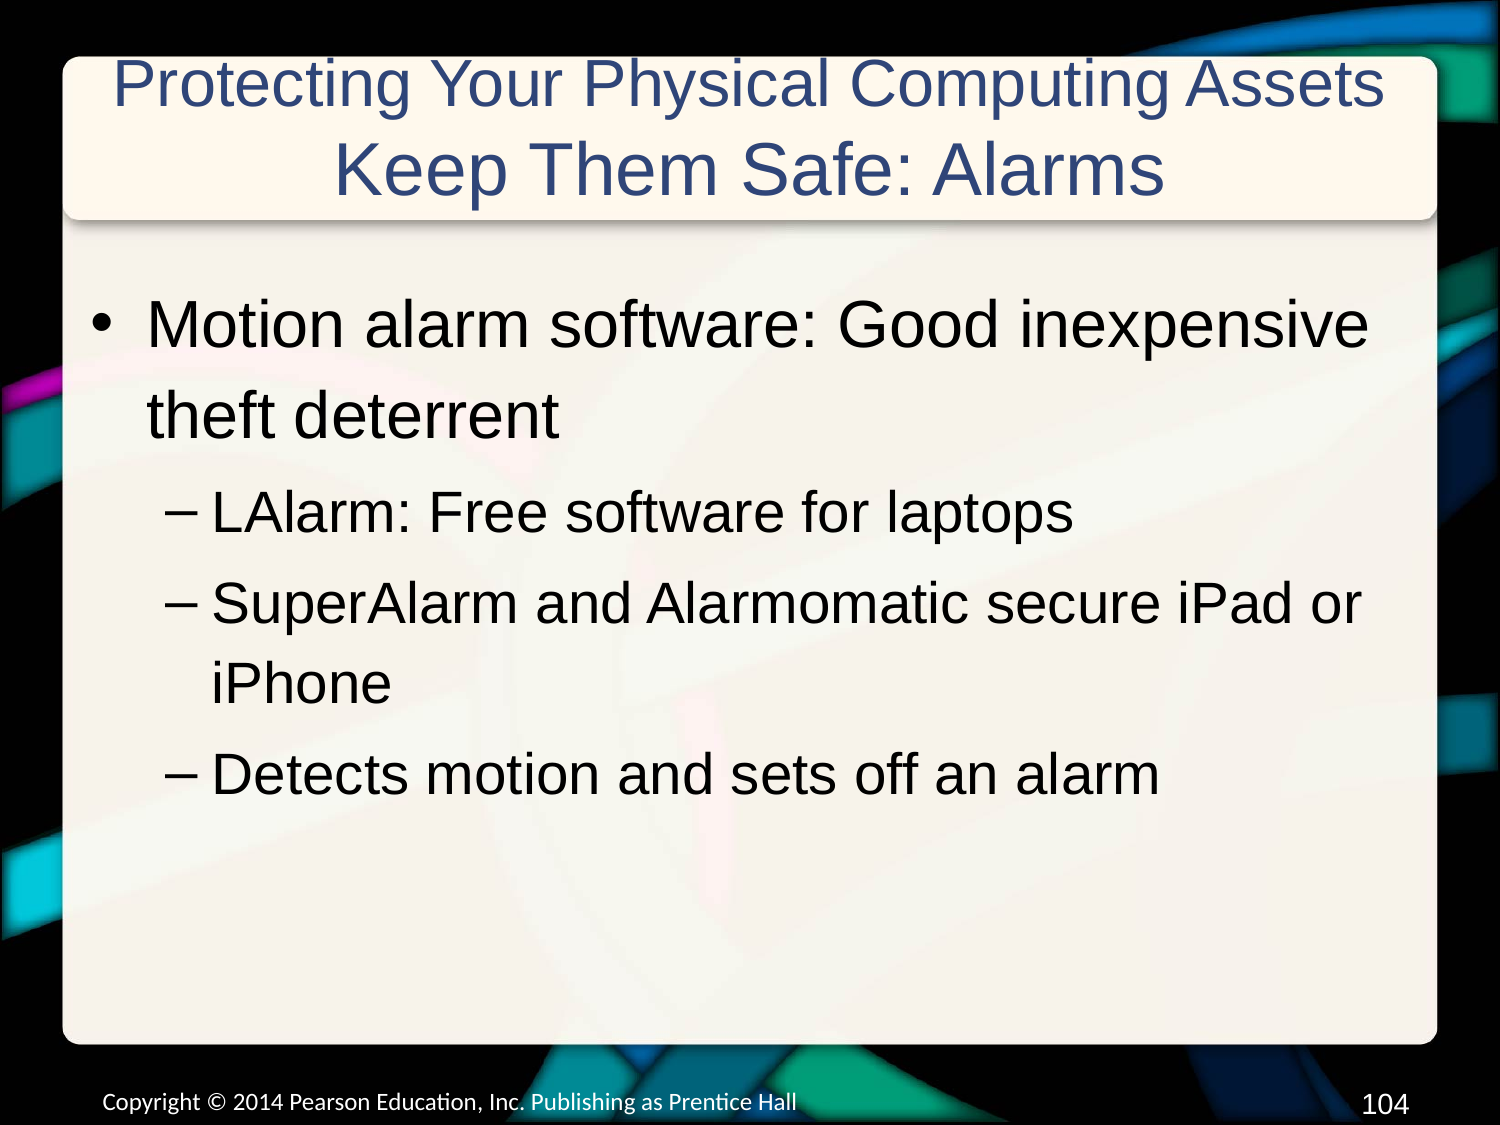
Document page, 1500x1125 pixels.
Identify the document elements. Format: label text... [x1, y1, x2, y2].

footer Copyright © 2014 Pearson Education, Inc. Publishing as Prentice Hall [87, 1077, 1138, 1123]
slide_number 103 [1200, 1080, 1425, 1125]
title Protecting Your Physical Computing Assets Keep Them Safe: Alarms [62, 37, 1438, 213]
picture [0, 0, 1500, 1125]
list Motion alarm software: Good inexpensive theft deterrent LAlarm: Free software for laptops SuperAlarm and Alarmomatic secure iPad or iPhone Detects motion and sets off an alarm [75, 262, 1425, 1075]
